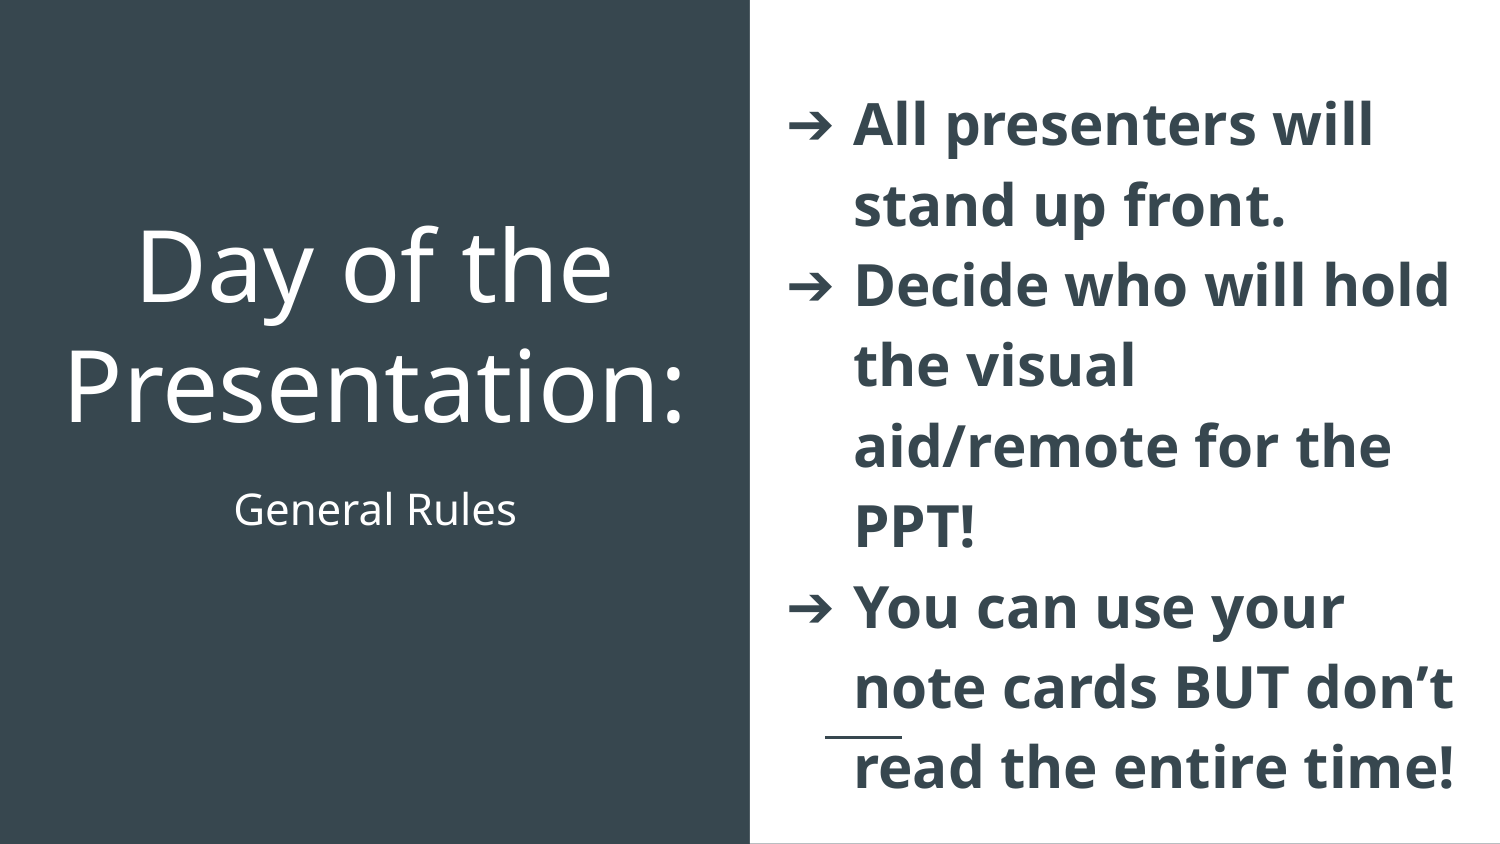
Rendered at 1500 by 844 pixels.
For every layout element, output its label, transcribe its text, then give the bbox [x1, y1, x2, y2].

list All presenters will stand up front. Decide who will hold the visual aid/remote for the PPT! You can use your note cards BUT don’t read the entire time! [763, 56, 1477, 832]
subtitle General Rules [43, 466, 708, 688]
title Day of the Presentation: [43, 177, 708, 458]
